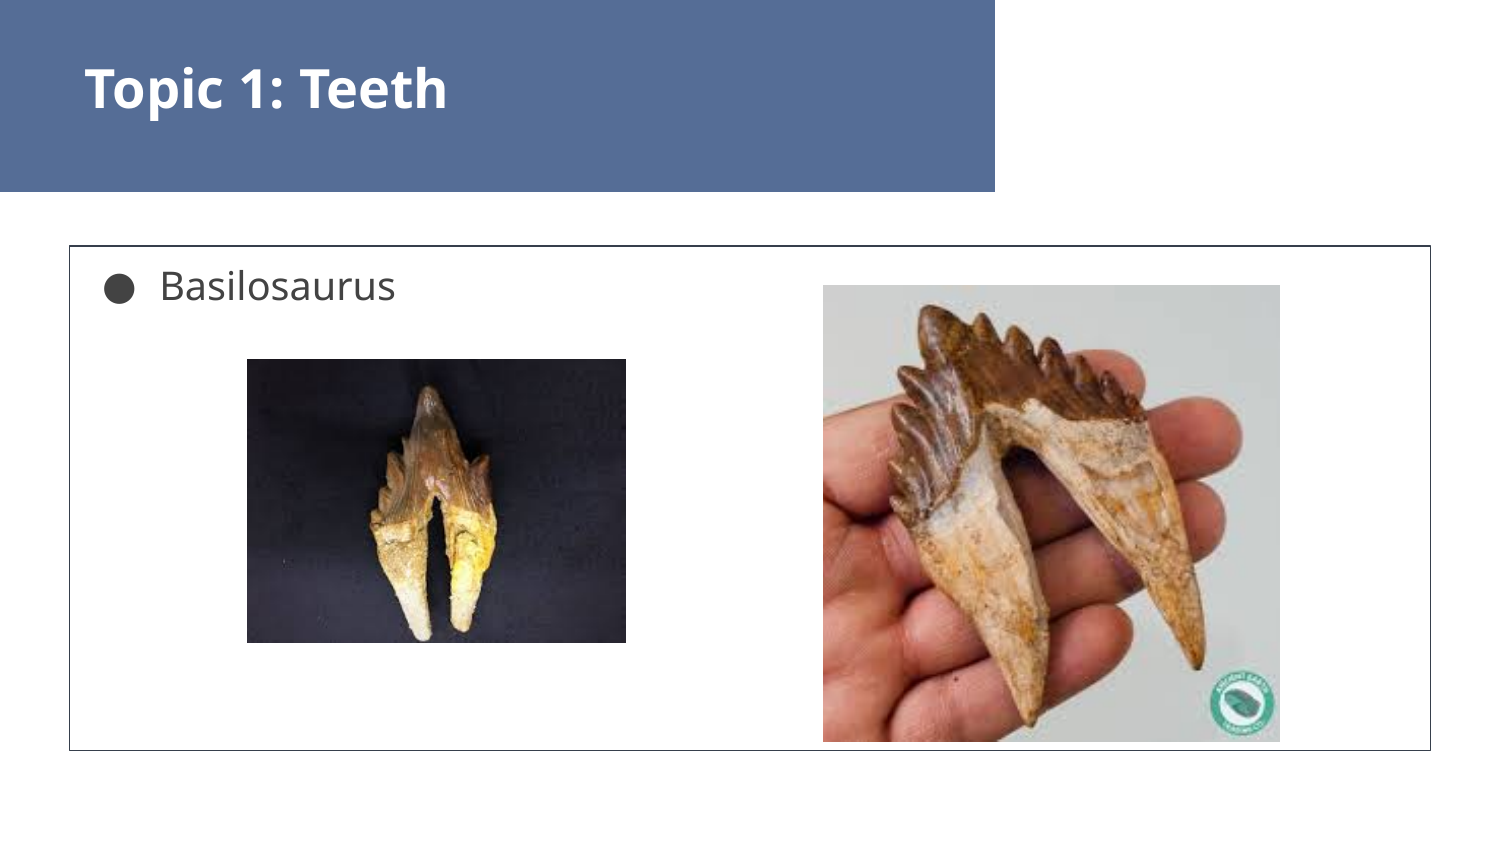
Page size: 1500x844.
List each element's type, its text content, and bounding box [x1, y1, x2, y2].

picture [247, 359, 627, 643]
title Topic 1: Teeth [69, 39, 824, 211]
text_box [0, 0, 995, 192]
text_box Basilosaurus [69, 245, 1431, 751]
picture [822, 284, 1280, 742]
